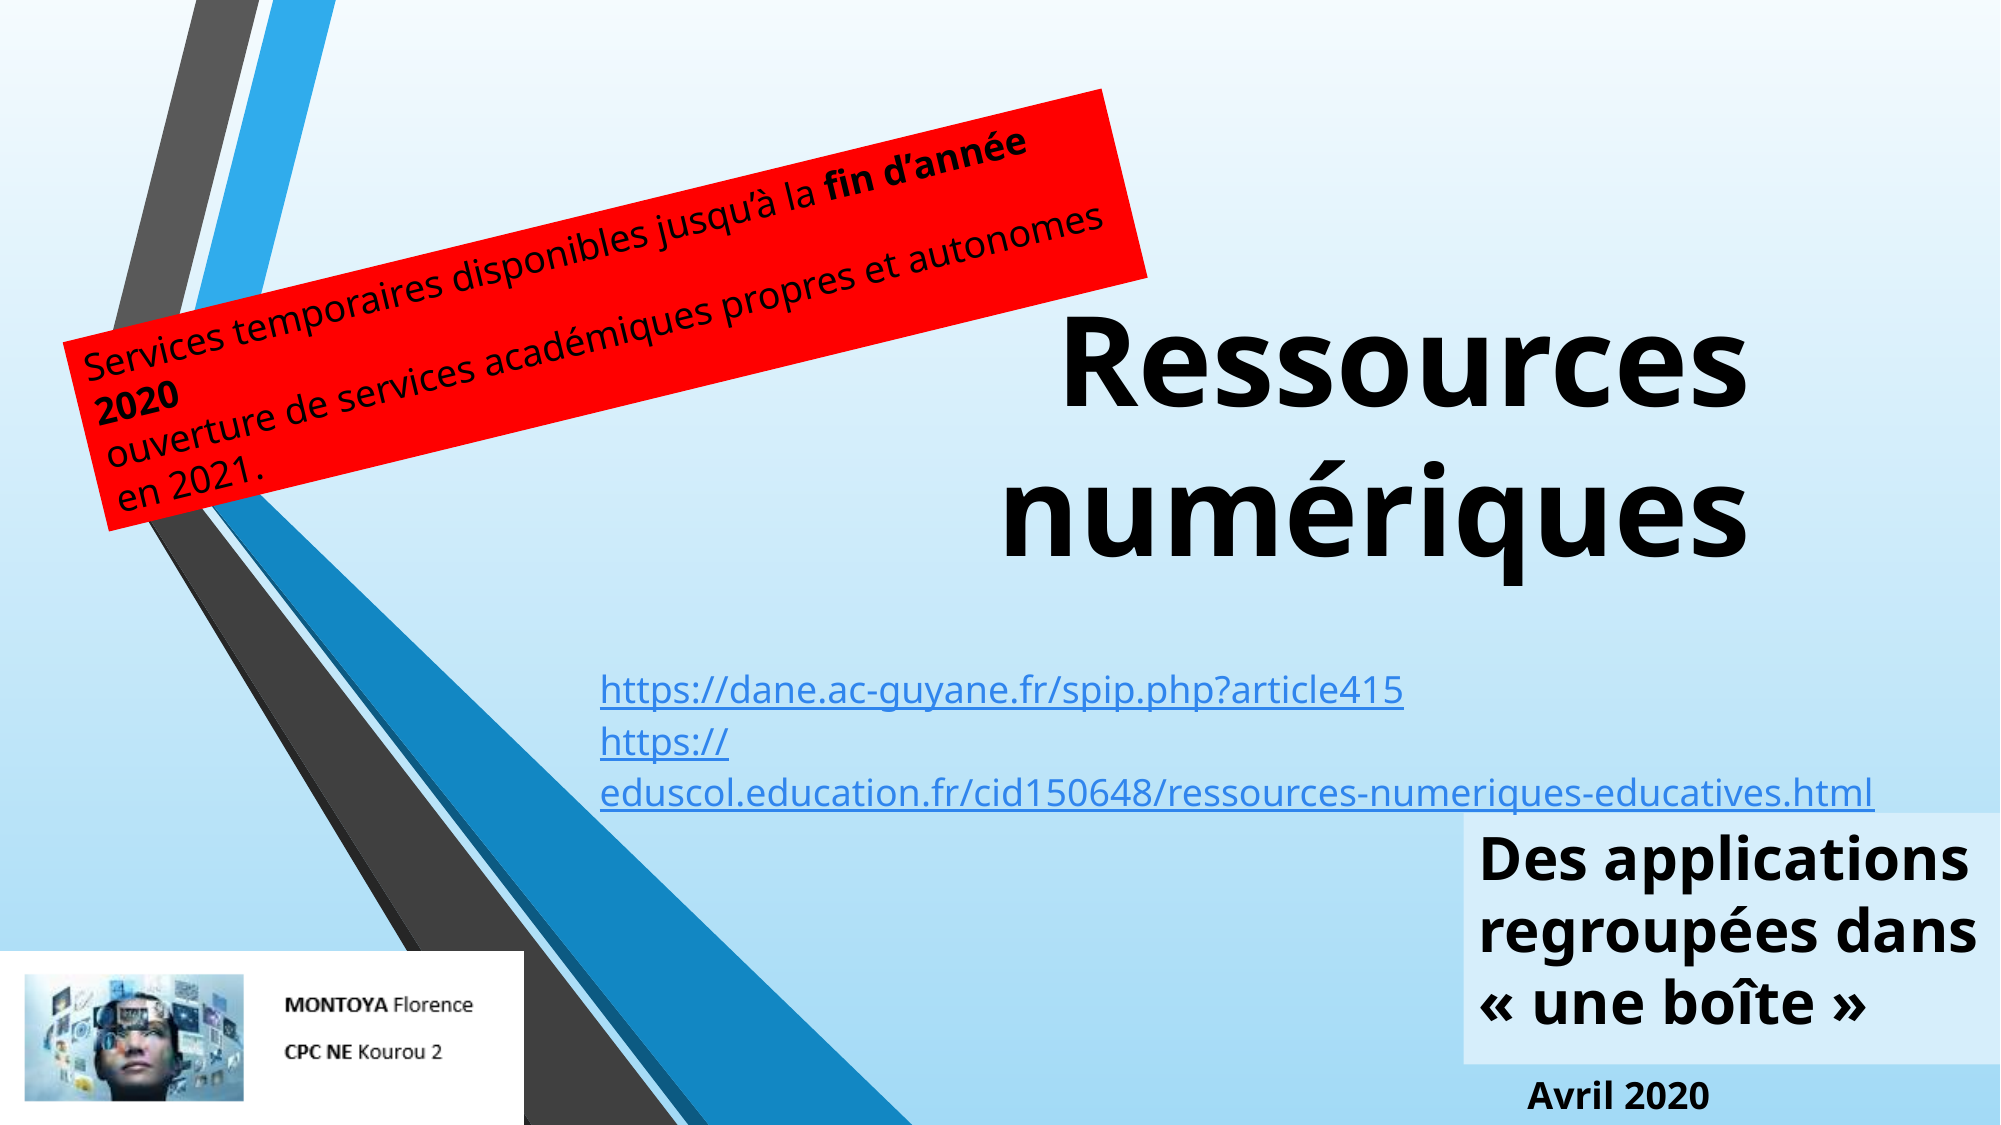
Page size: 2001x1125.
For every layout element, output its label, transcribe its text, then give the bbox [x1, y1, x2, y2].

text_box Services temporaires disponibles jusqu’à la fin d’année 2020 ouverture de services académiques propres et autonomes en 2021. [62, 88, 1148, 532]
text_box https://dane.ac-guyane.fr/spip.php?article415 https://eduscol.education.fr/cid150648/ressources-numeriques-educatives.html [584, 614, 1891, 872]
title Ressources numériques [360, 159, 1767, 589]
subtitle Des applications regroupées dans « une boîte » [1463, 812, 2000, 1065]
text_box Avril 2020 [1512, 1064, 1940, 1125]
picture [0, 951, 524, 1125]
